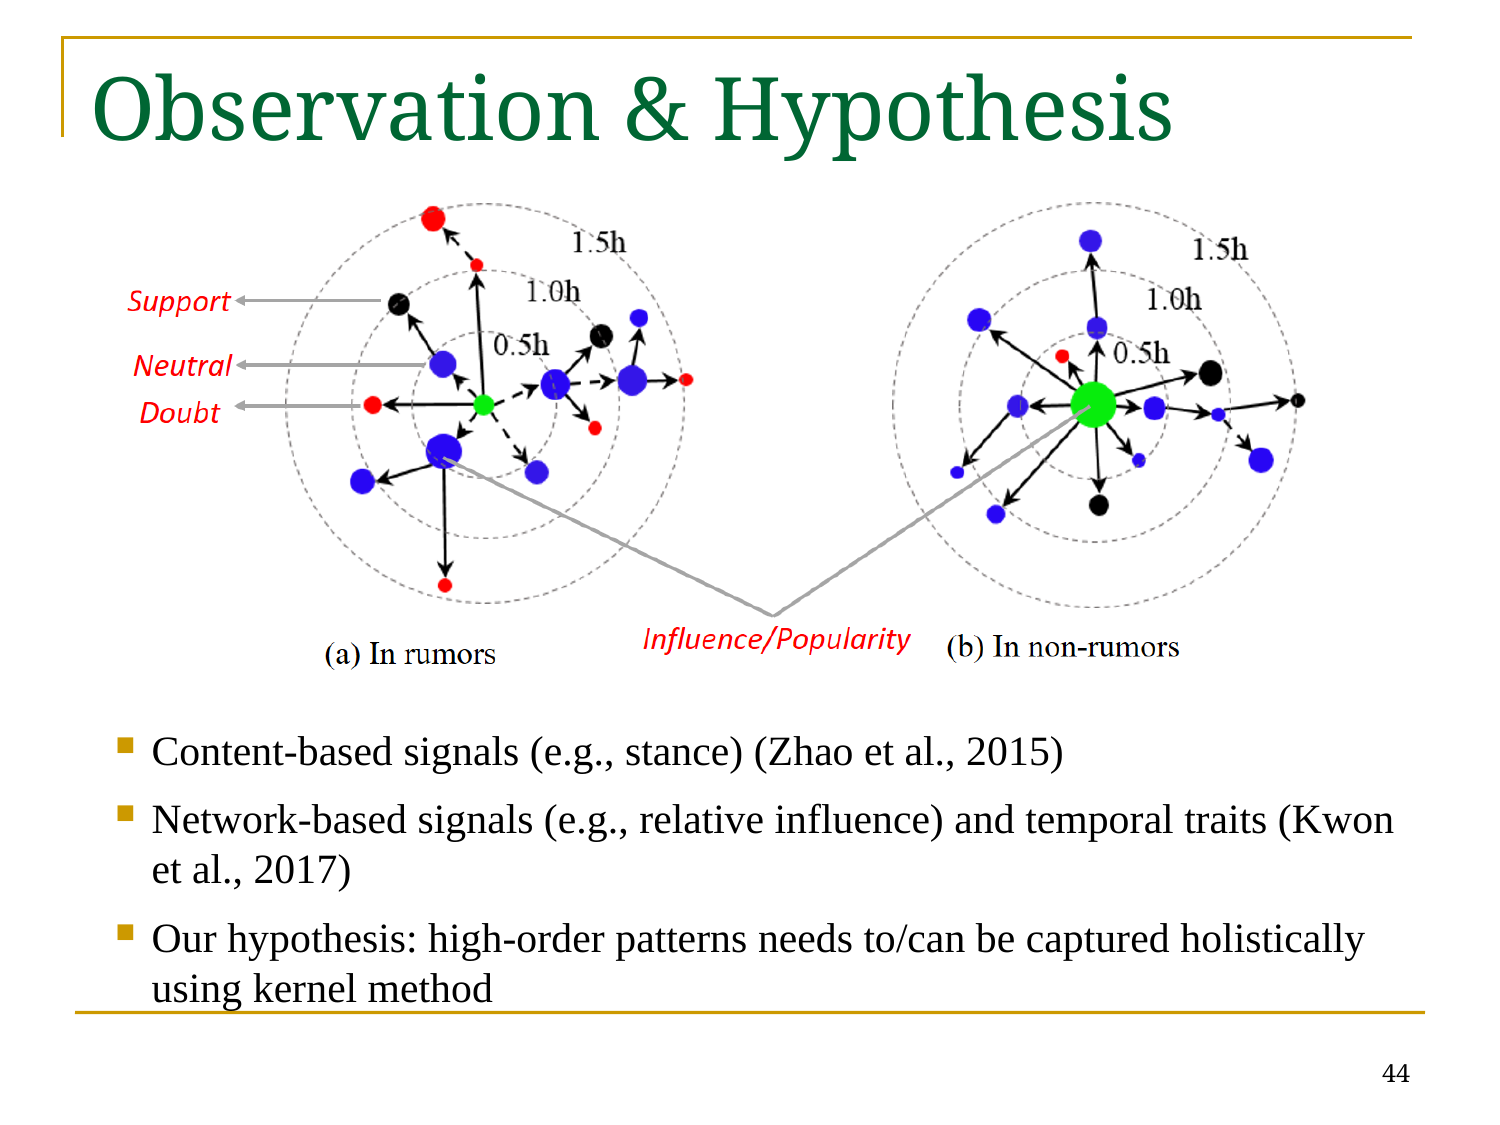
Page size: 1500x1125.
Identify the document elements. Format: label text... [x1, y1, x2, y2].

text_box Content-based signals (e.g., stance) (Zhao et al., 2015) Network-based signals (e.g., relative influence) and temporal traits (Kwon et al., 2017) Our hypothesis: high-order patterns needs to/can be captured holistically using kernel method [100, 716, 1437, 1012]
picture [111, 192, 1318, 676]
slide_number 44 [1074, 1023, 1426, 1100]
title Observation & Hypothesis [75, 45, 1425, 233]
